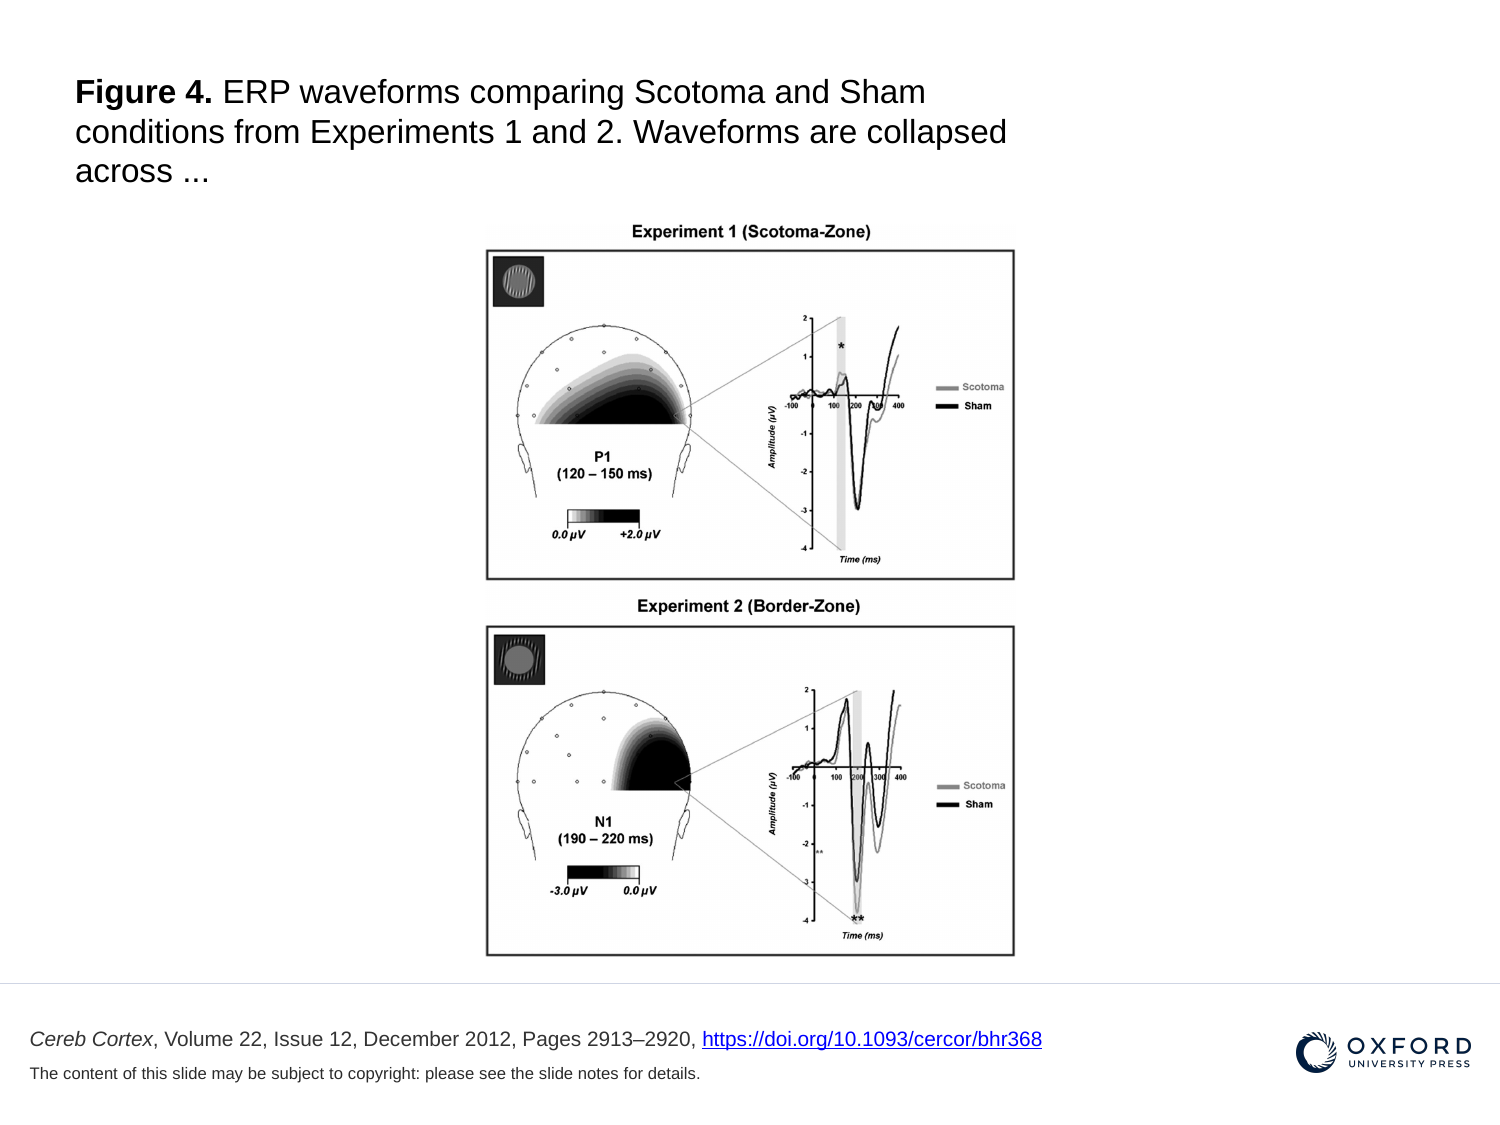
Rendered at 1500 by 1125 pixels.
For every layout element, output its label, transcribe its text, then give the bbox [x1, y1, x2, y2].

title Figure 4. ERP waveforms comparing Scotoma and Sham conditions from Experiments 1 and 2. Waveforms are collapsed across ... [75, 69, 1078, 171]
picture [1296, 1032, 1471, 1073]
footer Cereb Cortex, Volume 22, Issue 12, December 2012, Pages 2913–2920, https://doi.org/10.1093/cercor/bhr368 The content of this slide may be subject to copyright: please see the slide notes for details. [0, 983, 1260, 1125]
picture [485, 224, 1016, 957]
